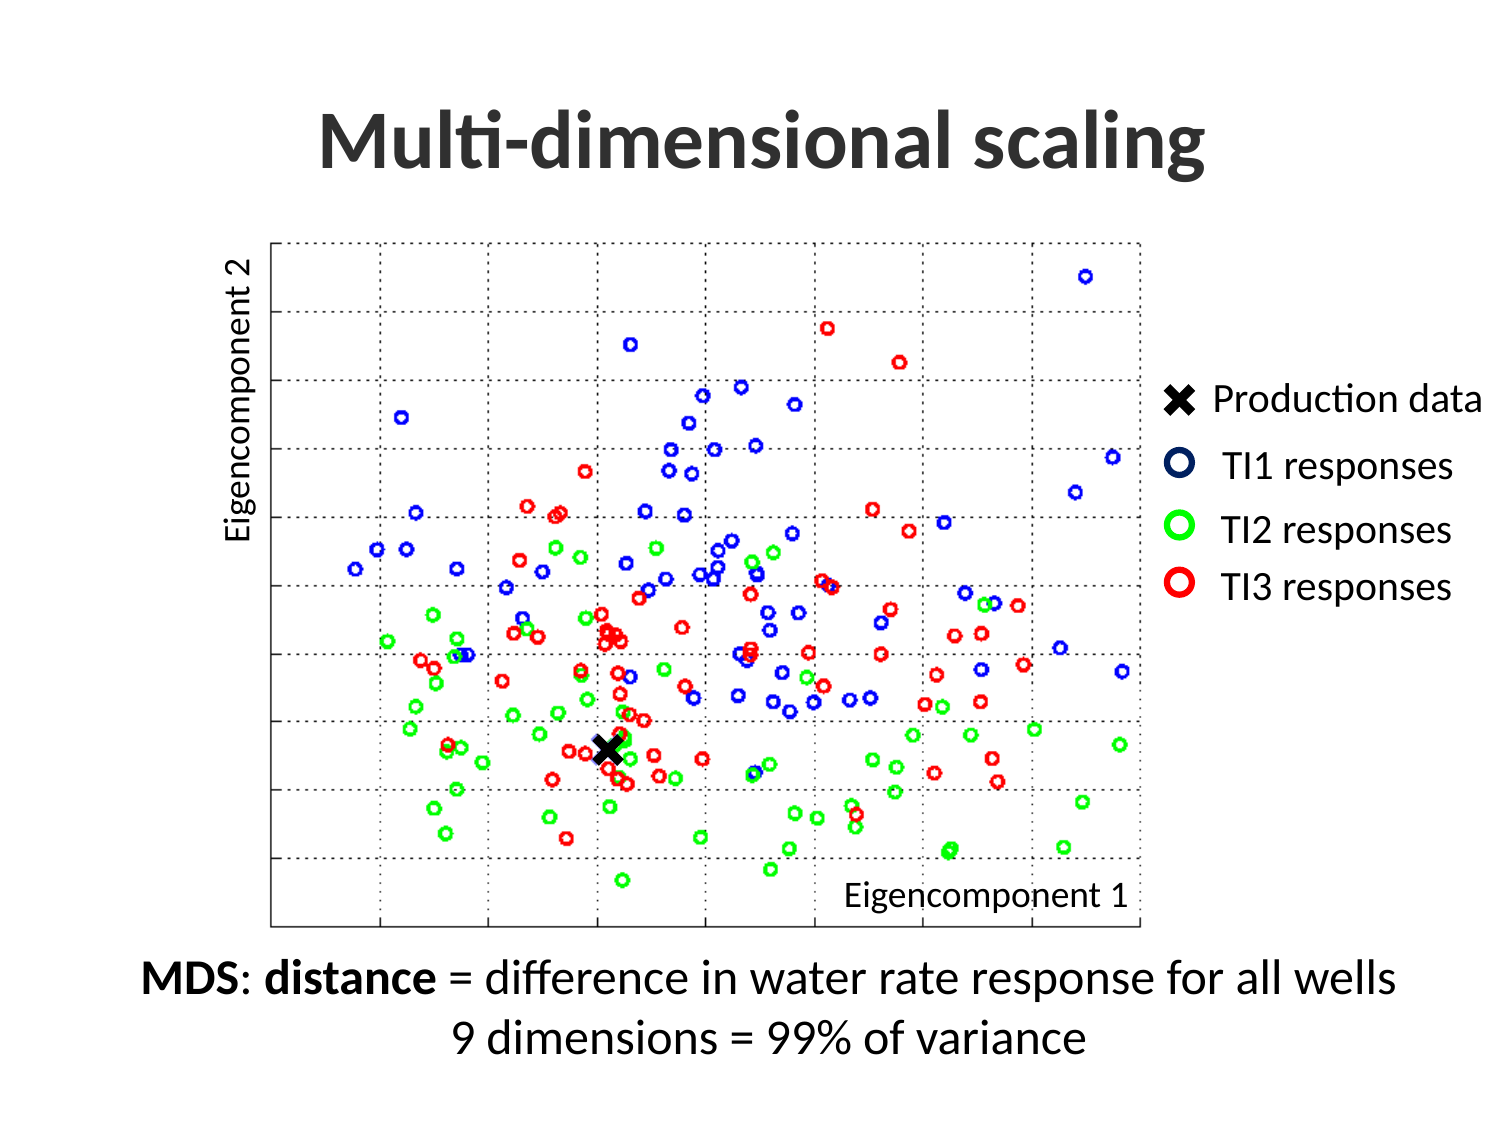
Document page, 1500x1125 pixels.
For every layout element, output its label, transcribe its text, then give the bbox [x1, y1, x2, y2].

text_box TI1 responses [1207, 430, 1469, 496]
text_box TI2 responses [1205, 494, 1468, 551]
text_box MDS: distance = difference in water rate response for all wells 9 dimensions = 99% of variance [125, 937, 1412, 1073]
text_box Eigencomponent 2 [204, 243, 260, 559]
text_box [1166, 387, 1193, 413]
title Multi-dimensional scaling [124, 12, 1401, 201]
text_box TI3 responses [1205, 551, 1468, 617]
text_box Production data [1197, 363, 1499, 429]
text_box [1165, 511, 1193, 539]
picture [266, 237, 1147, 938]
text_box [1165, 448, 1193, 477]
text_box [1165, 568, 1193, 596]
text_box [595, 737, 621, 763]
